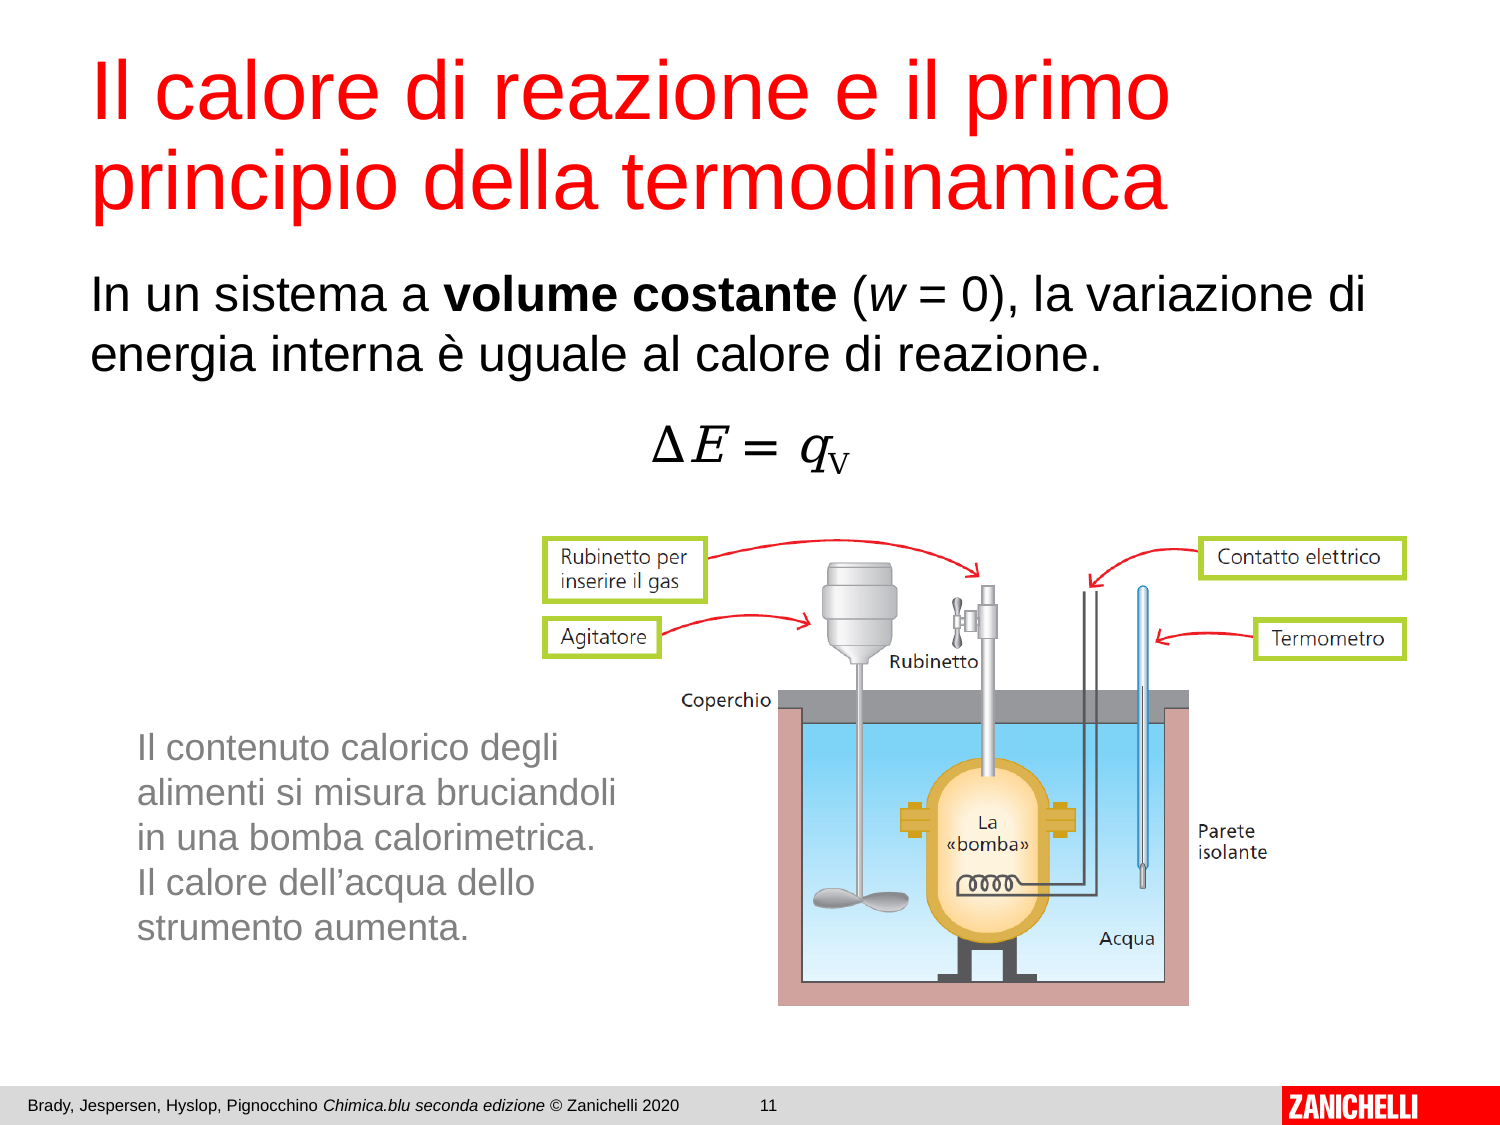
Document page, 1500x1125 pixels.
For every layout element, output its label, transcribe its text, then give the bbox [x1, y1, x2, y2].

footer Brady, Jespersen, Hyslop, Pignocchino Chimica.blu seconda edizione © Zanichelli 2020 [12, 1086, 857, 1125]
text_box Il contenuto calorico degli alimenti si misura bruciandoli in una bomba calorimetrica. Il calore dell’acqua dello strumento aumenta. [122, 715, 517, 956]
picture [522, 519, 1424, 1023]
picture [1282, 1086, 1500, 1125]
list In un sistema a volume costante (w = 0), la variazione di energia interna è uguale al calore di reazione. ΔE = qV [75, 253, 1424, 504]
title Il calore di reazione e il primo principio della termodinamica [75, 62, 1424, 213]
